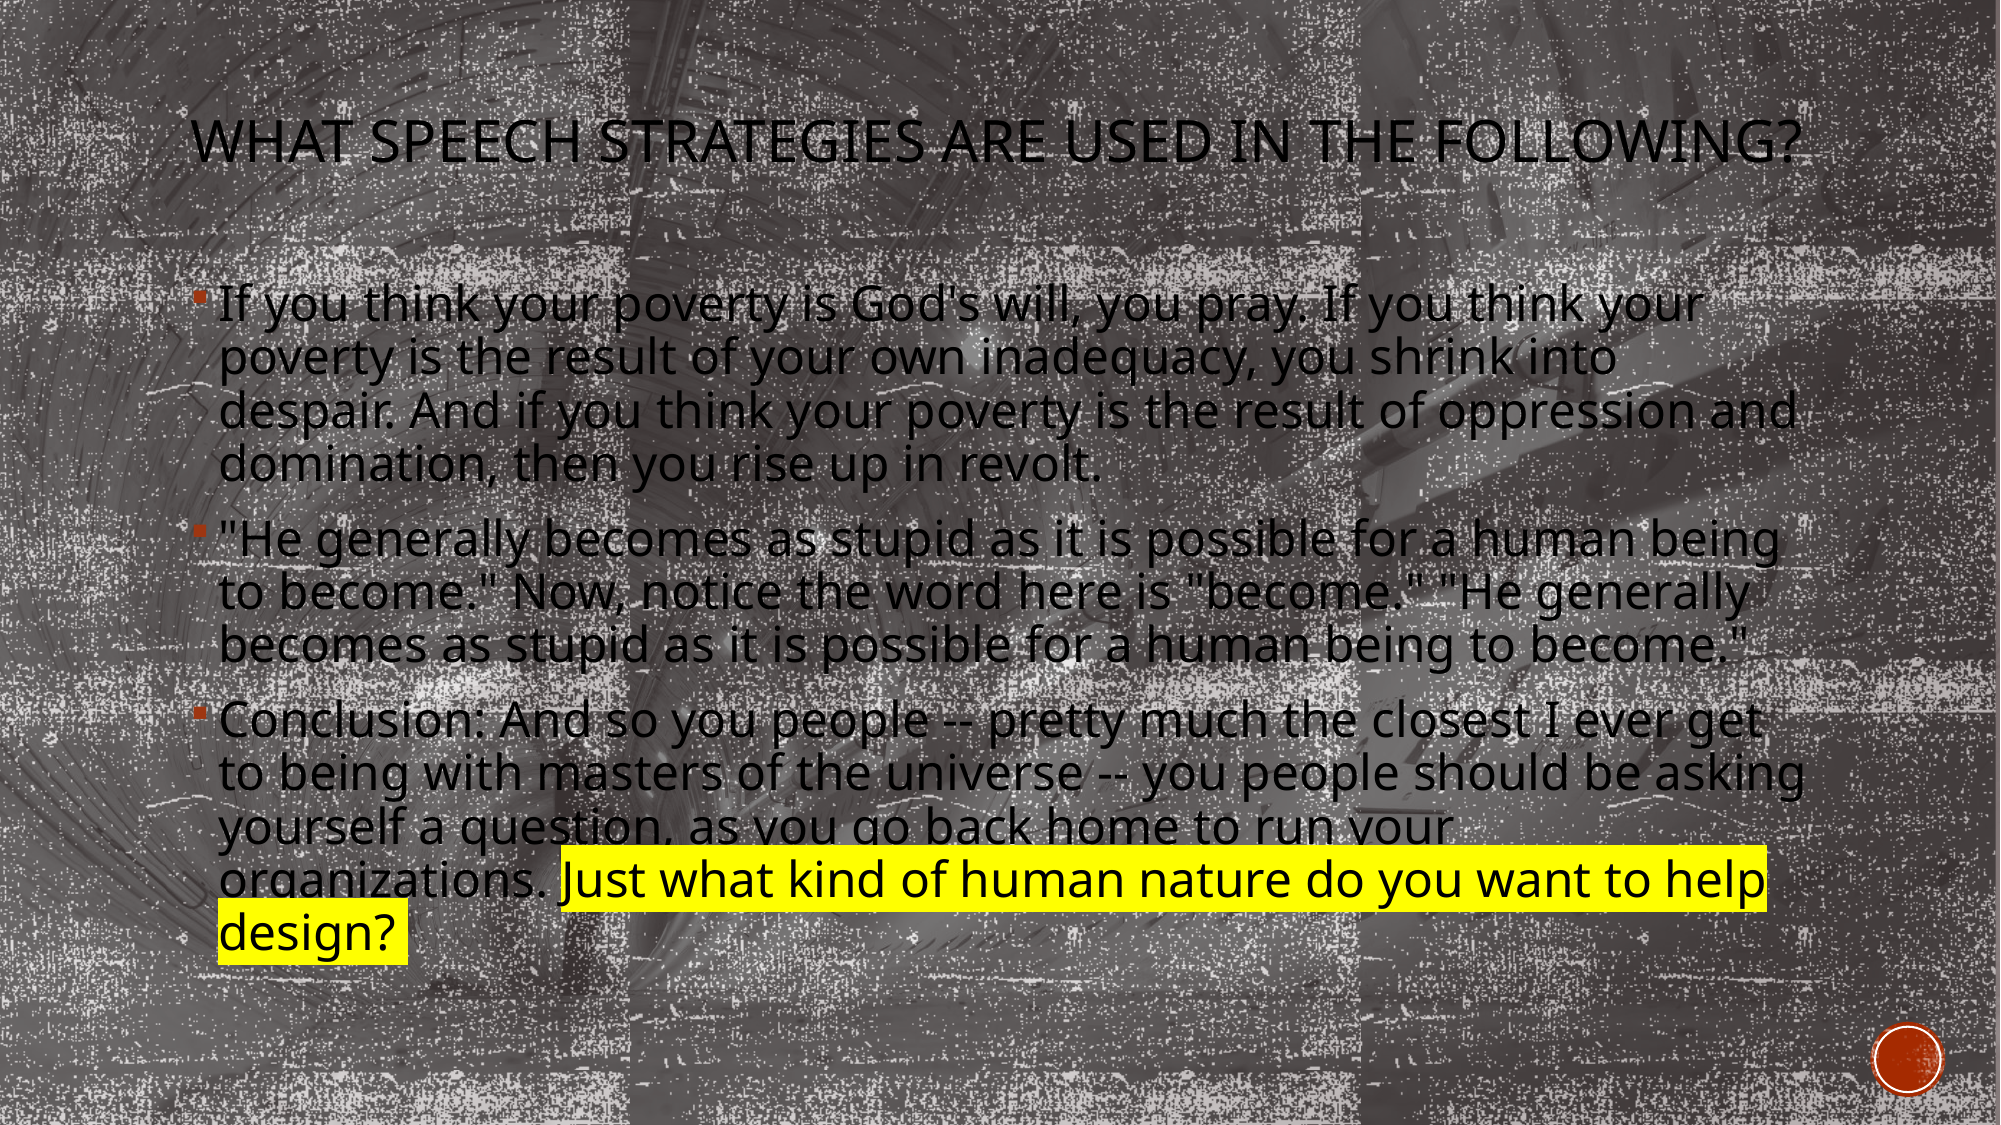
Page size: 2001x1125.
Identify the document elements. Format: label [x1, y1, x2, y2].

text_box [1873, 1025, 1943, 1095]
picture [2, 2, 1997, 1124]
